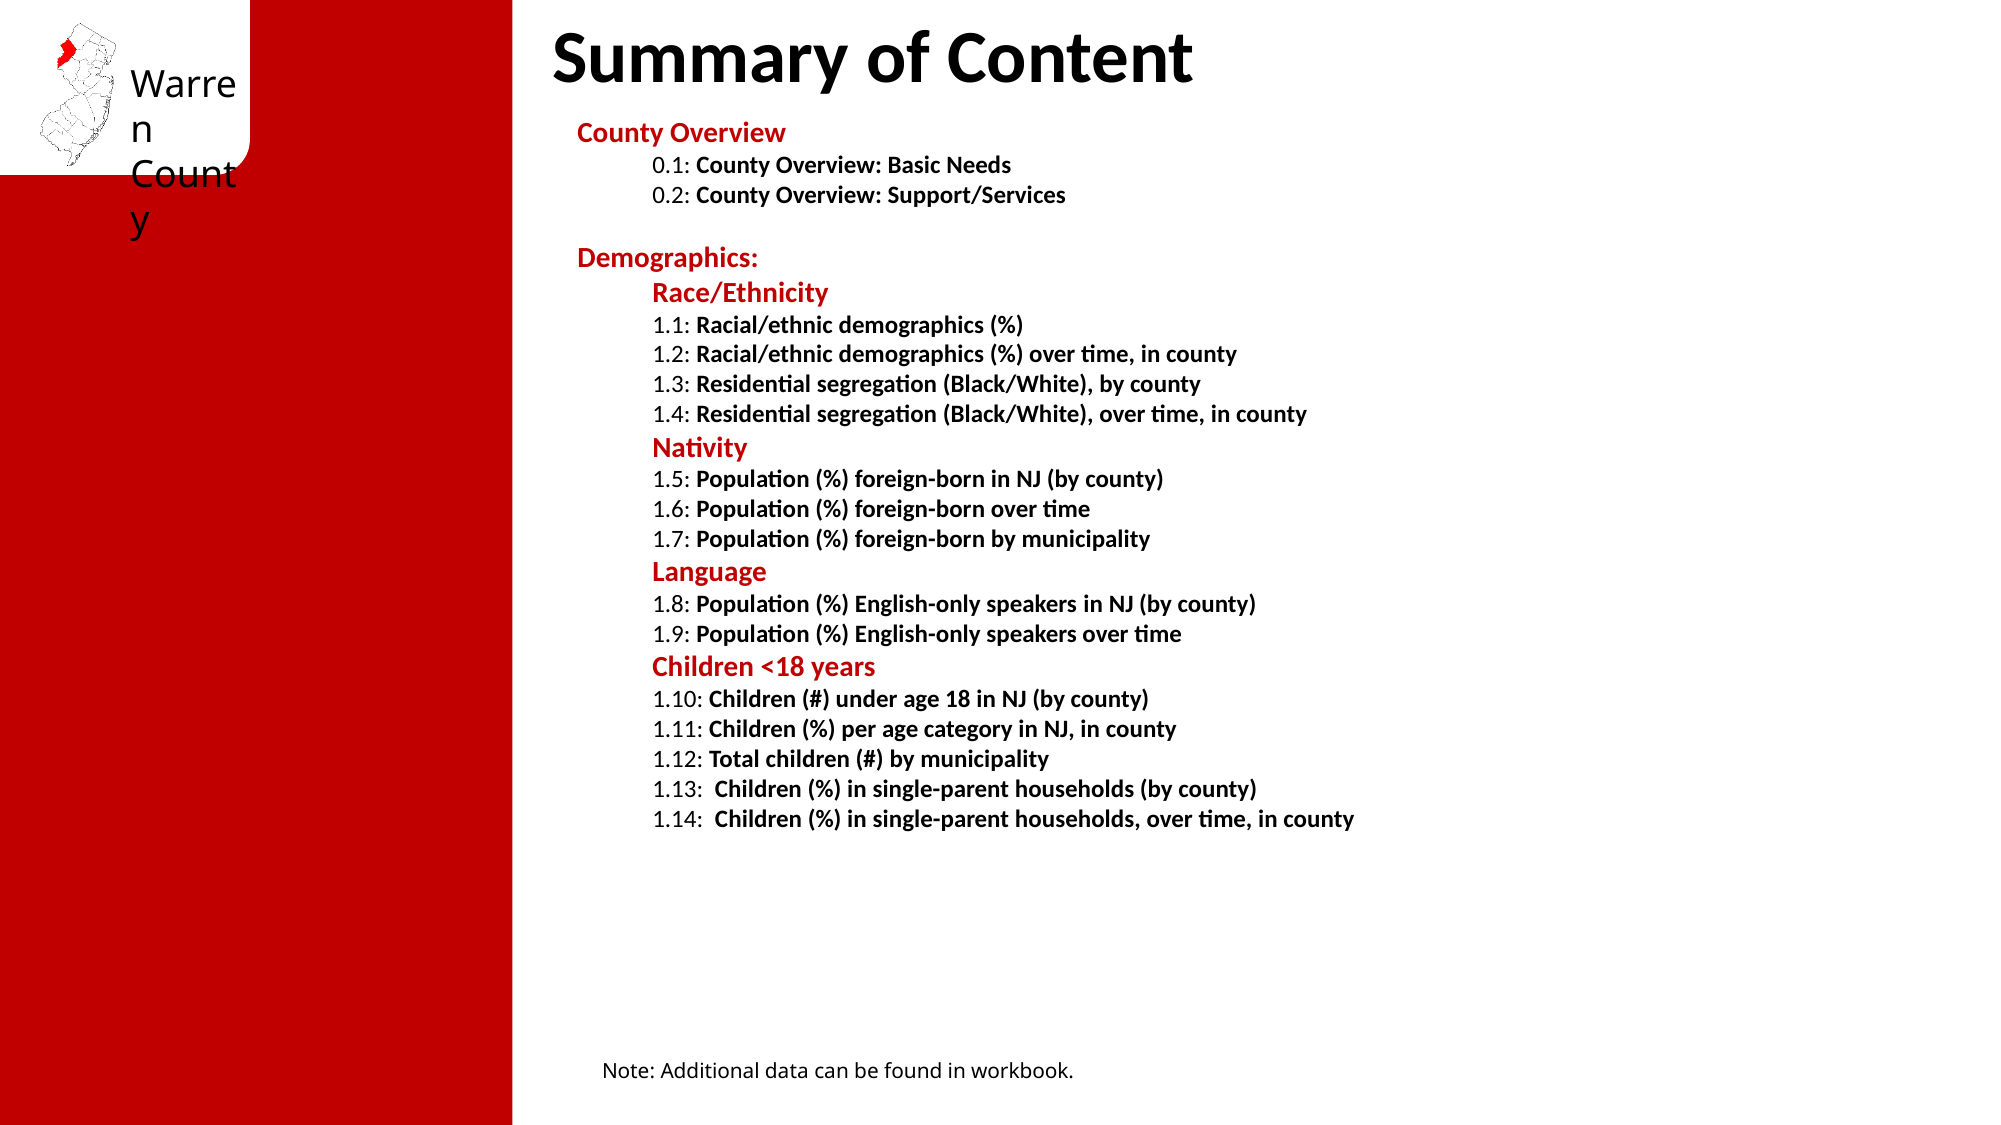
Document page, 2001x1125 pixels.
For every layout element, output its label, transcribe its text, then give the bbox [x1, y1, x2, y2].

picture [40, 23, 116, 166]
text_box Note: Additional data can be found in workbook. [587, 1050, 1863, 1090]
